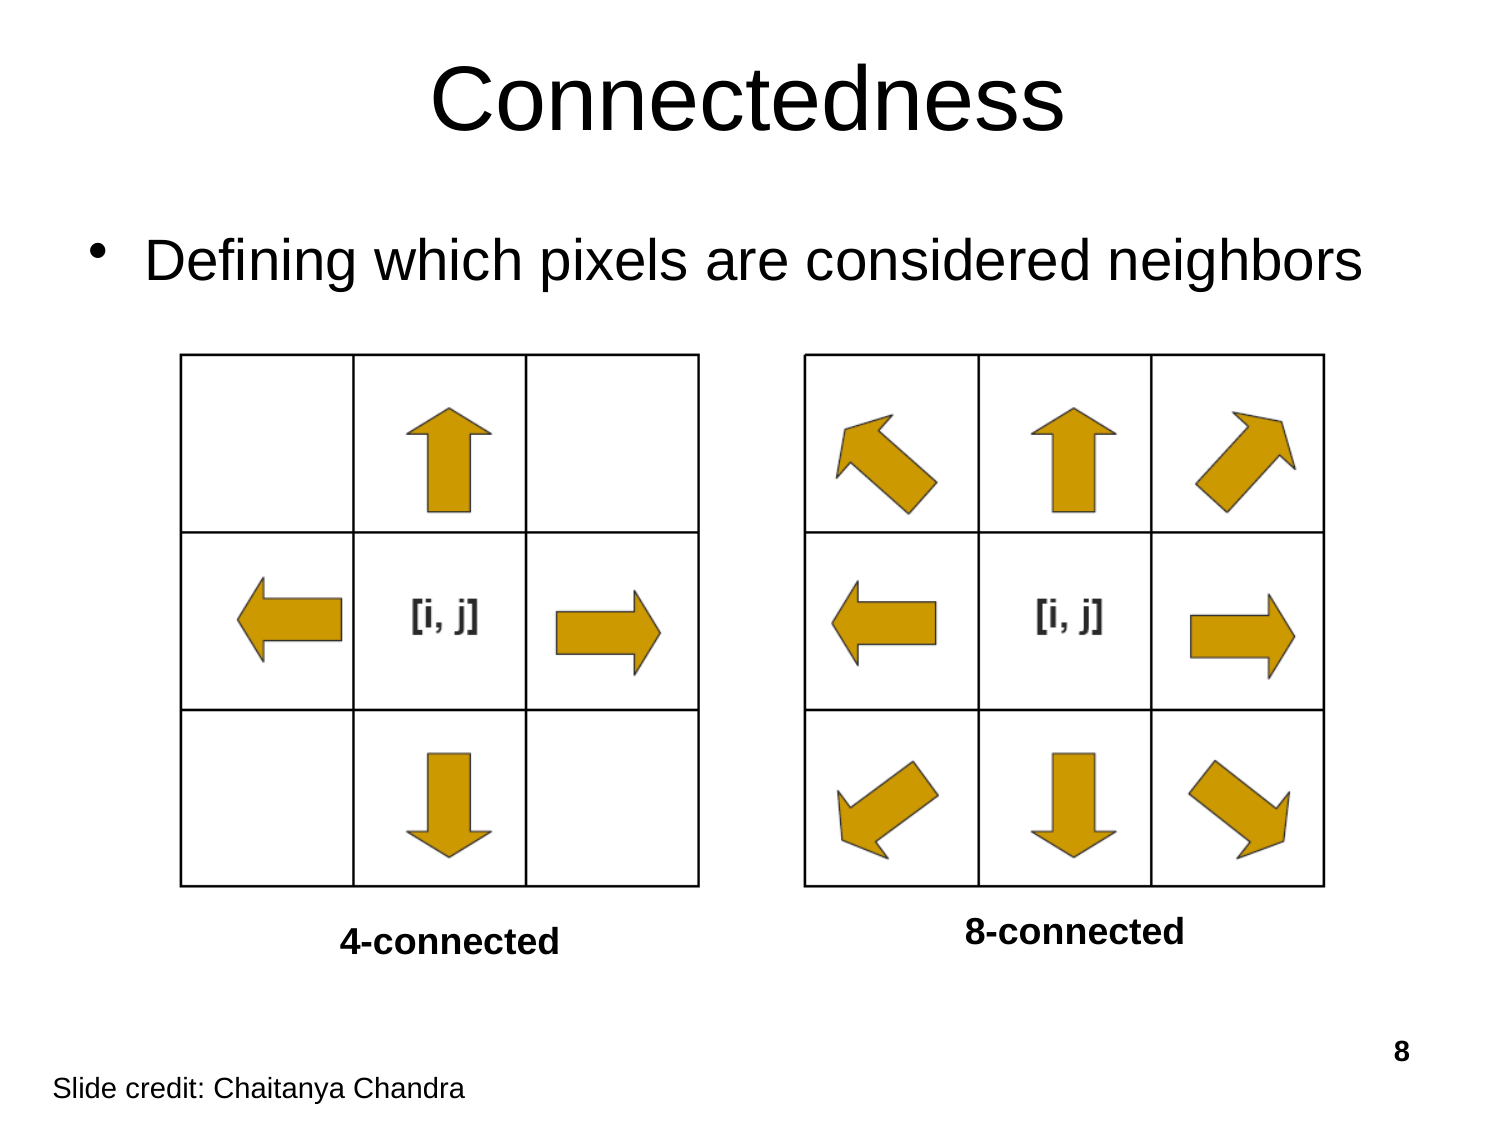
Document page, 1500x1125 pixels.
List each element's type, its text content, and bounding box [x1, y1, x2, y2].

text_box 8-connected [950, 899, 1363, 960]
text_box Slide credit: Chaitanya Chandra [37, 1062, 575, 1113]
list Defining which pixels are considered neighbors [72, 214, 1424, 958]
text_box 4-connected [324, 914, 738, 970]
picture [137, 334, 1338, 906]
title Connectedness [72, 0, 1424, 188]
slide_number 8 [1074, 1024, 1426, 1103]
